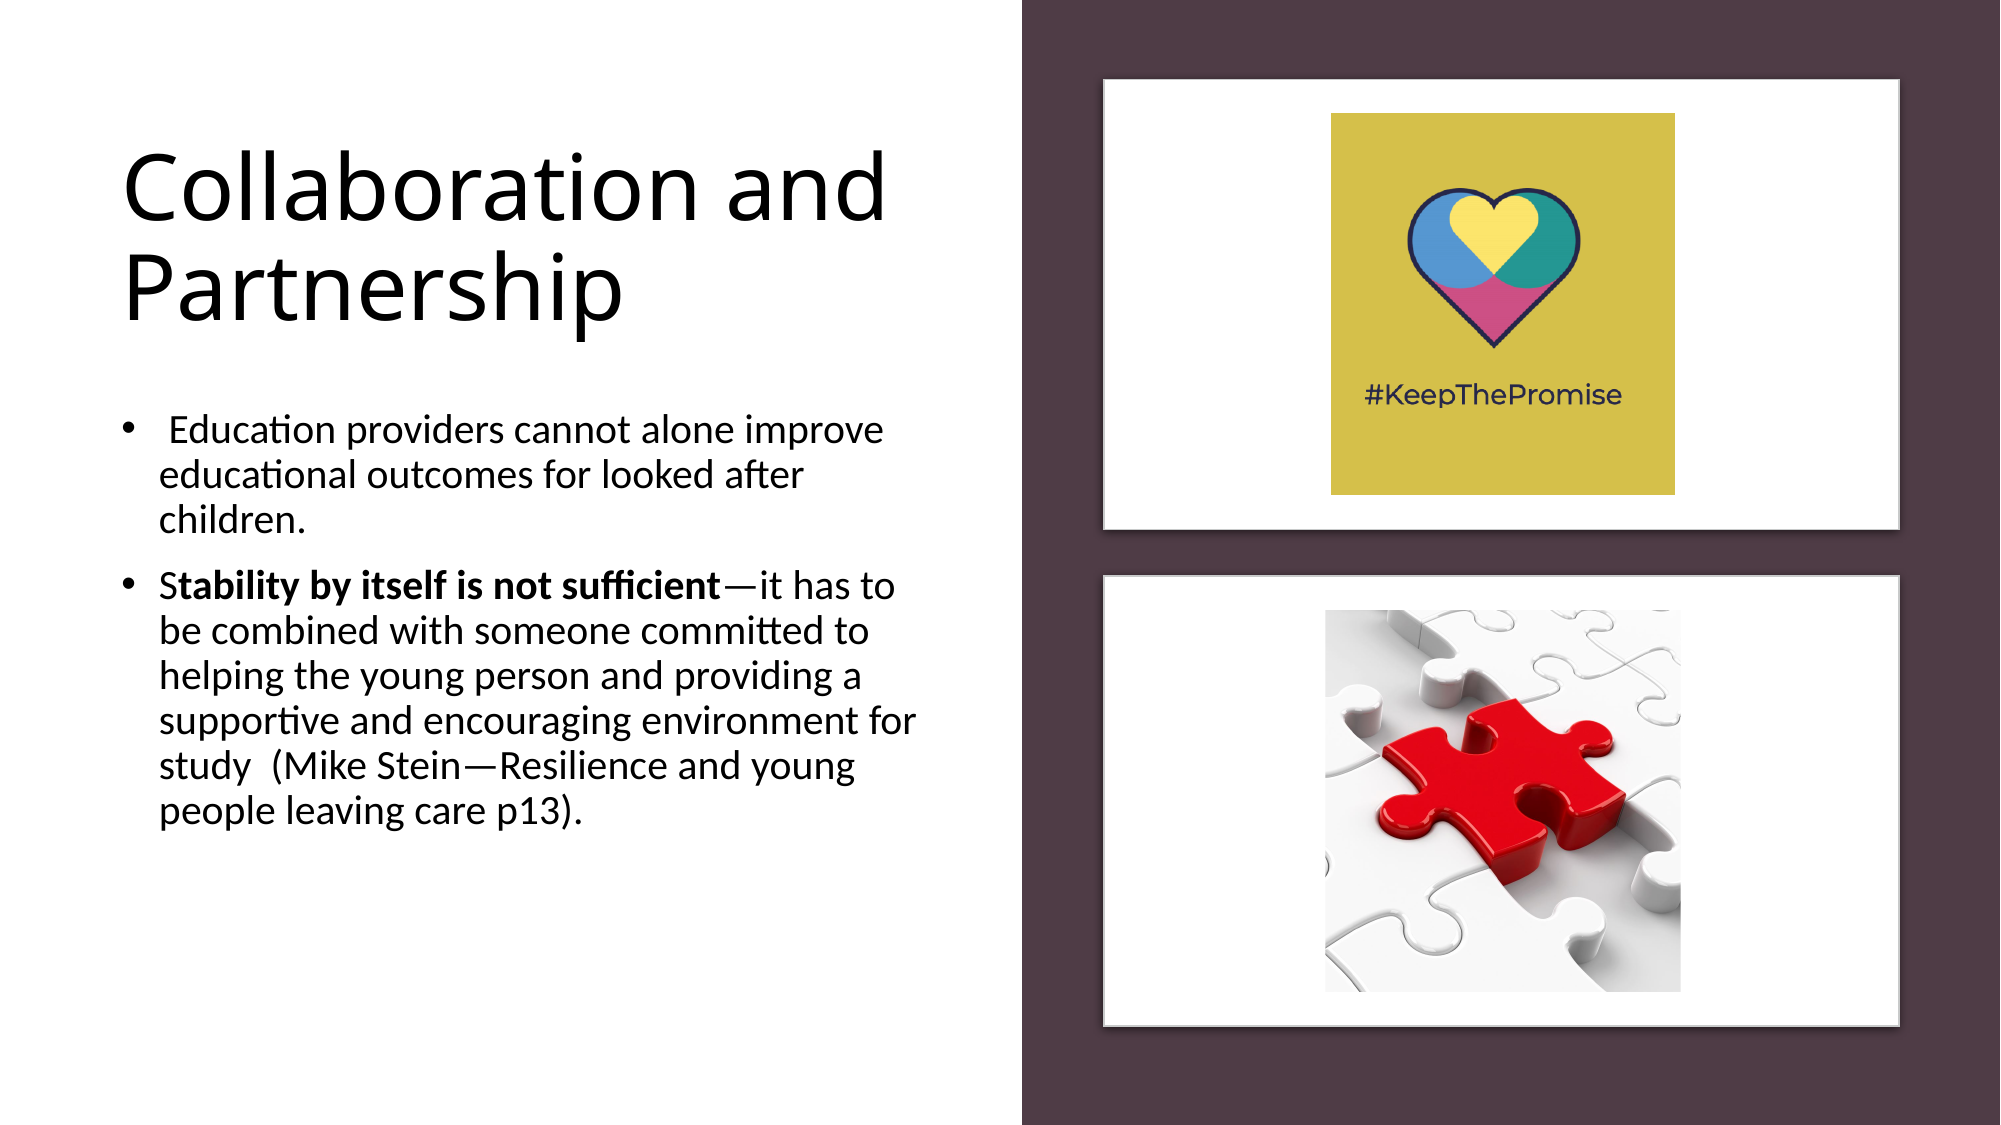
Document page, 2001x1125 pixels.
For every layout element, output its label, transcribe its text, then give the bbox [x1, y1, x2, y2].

text_box [1103, 575, 1900, 1027]
list Education providers cannot alone improve educational outcomes for looked after children. Stability by itself is not sufficient—it has to be combined with someone committed to helping the young person and providing a supportive and encouraging environment for study (Mike Stein—Resilience and young people leaving care p13). [106, 399, 944, 1021]
text_box [1103, 78, 1900, 530]
title Collaboration and Partnership [106, 103, 944, 379]
picture [1331, 113, 1675, 495]
picture [1325, 610, 1681, 992]
text_box [1021, 0, 2000, 1125]
